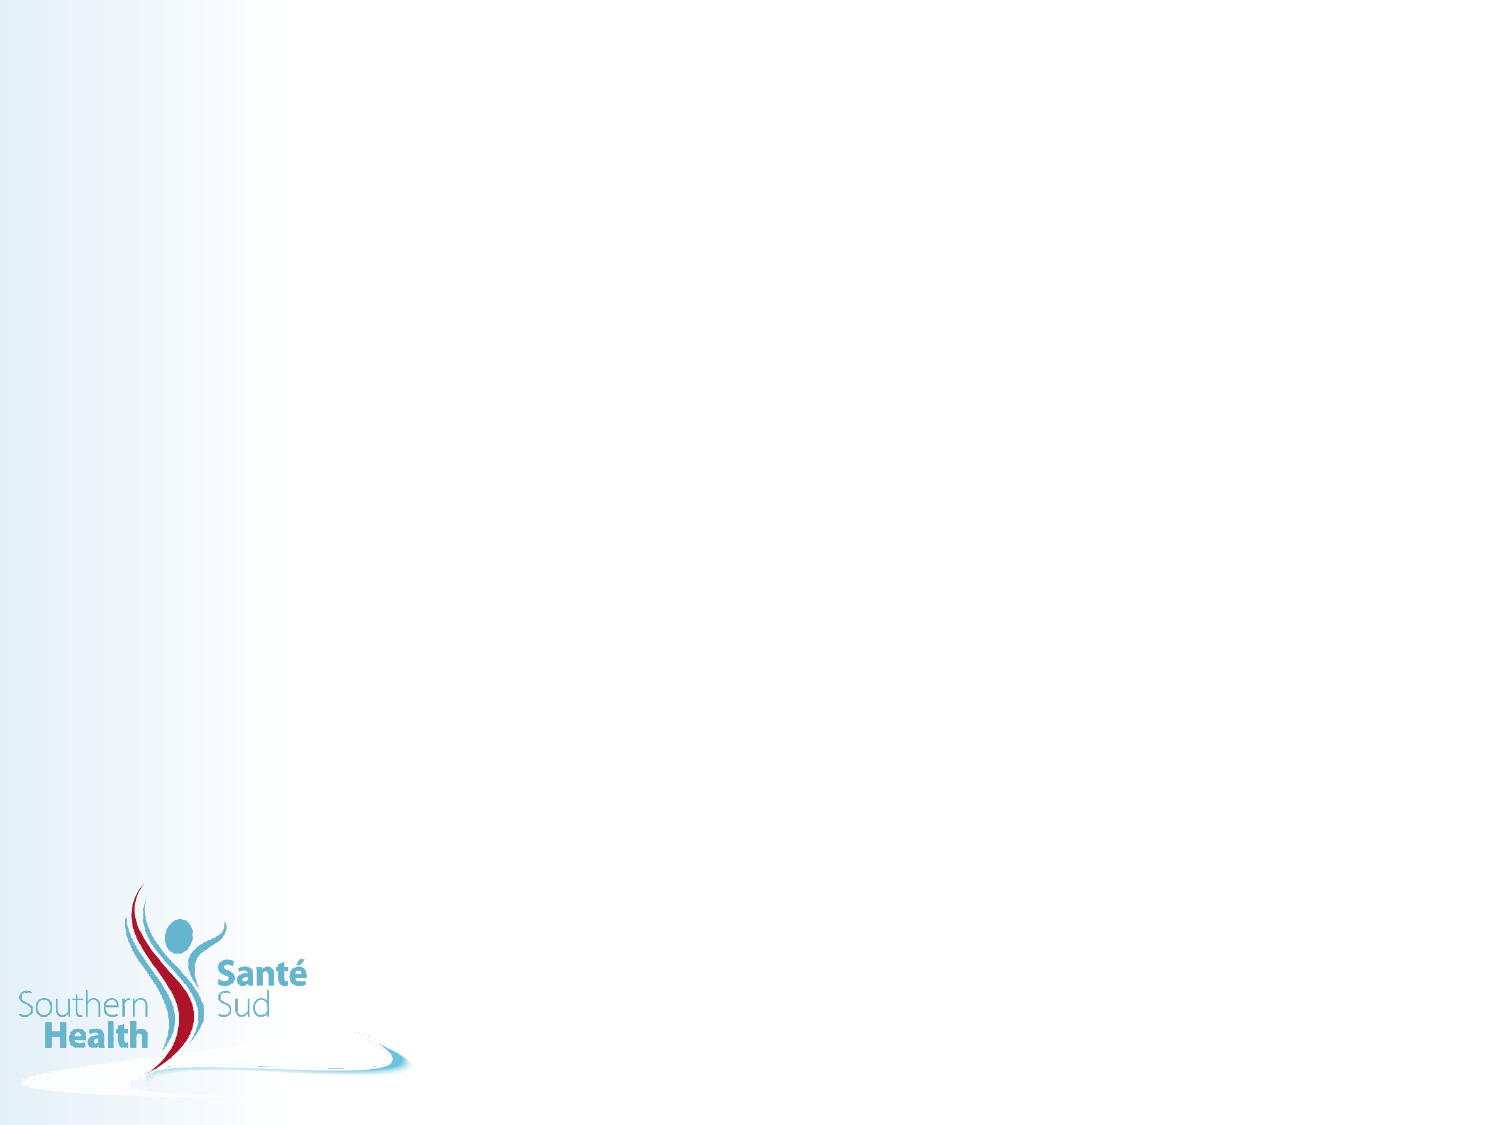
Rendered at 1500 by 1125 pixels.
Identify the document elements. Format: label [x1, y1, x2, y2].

picture [0, 864, 760, 1098]
